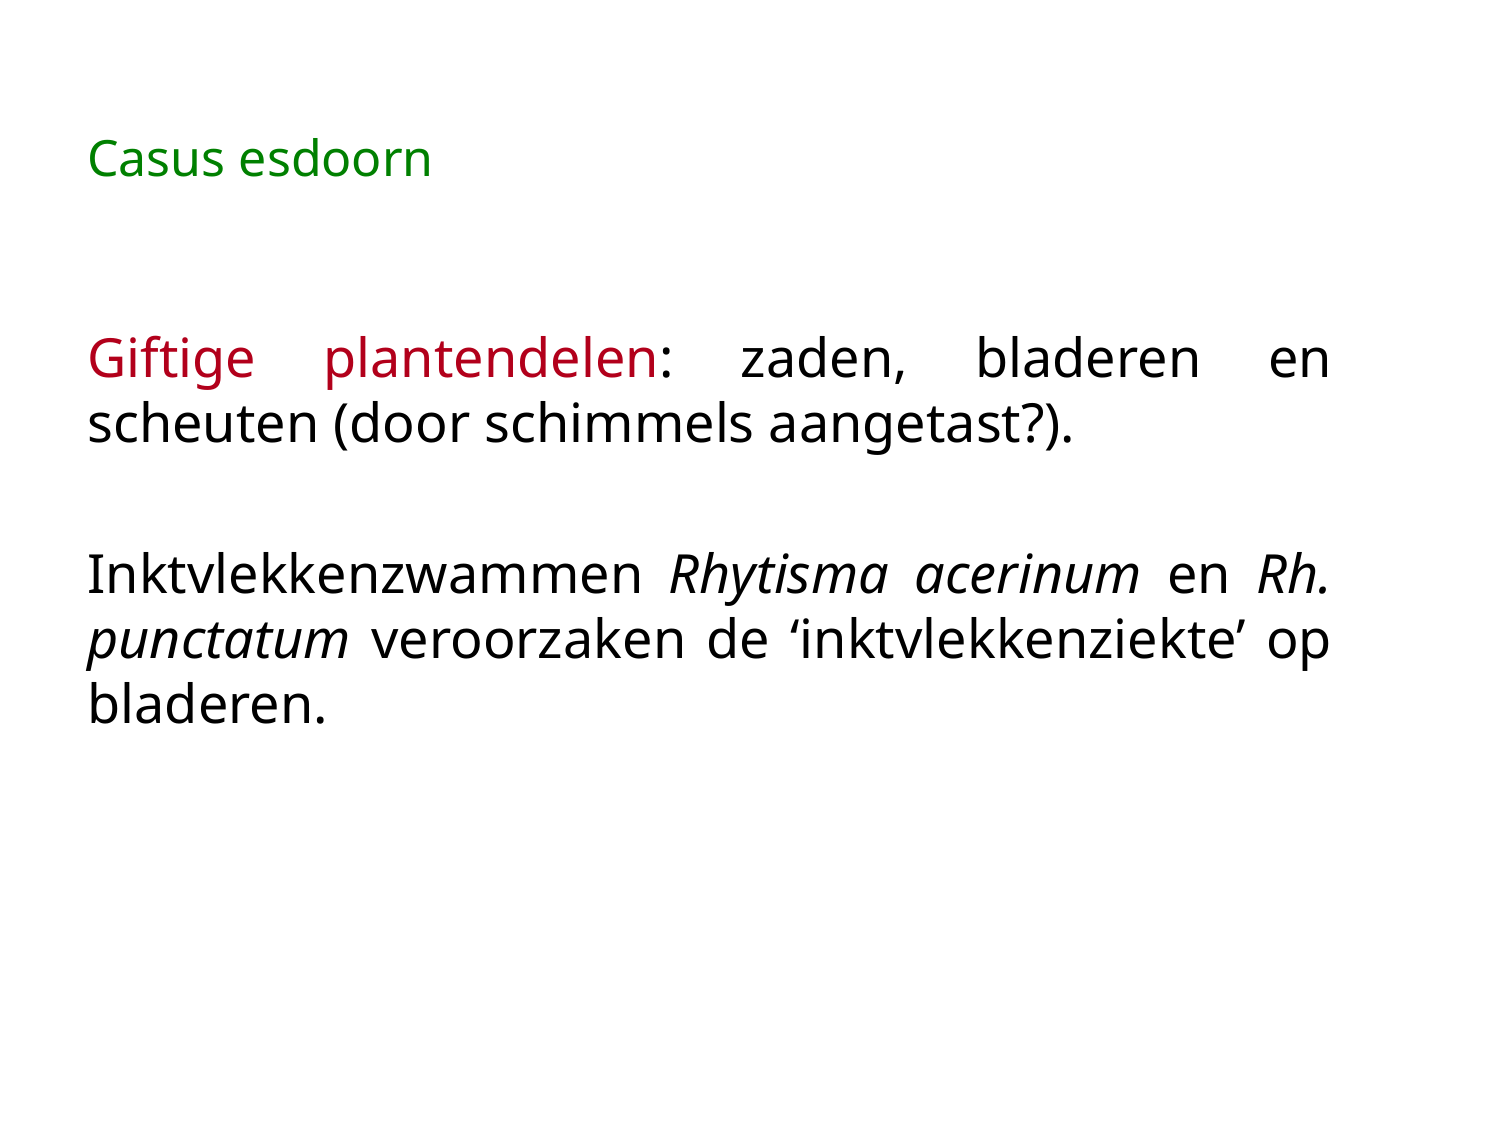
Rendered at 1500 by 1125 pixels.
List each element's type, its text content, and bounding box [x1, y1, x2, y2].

subtitle Giftige plantendelen: zaden, bladeren en scheuten (door schimmels aangetast?). Inktvlekkenzwammen Rhytisma acerinum en Rh. punctatum veroorzaken de ‘inktvlekkenziekte’ op bladeren. [72, 316, 1348, 1078]
title Casus esdoorn [72, 36, 1348, 278]
